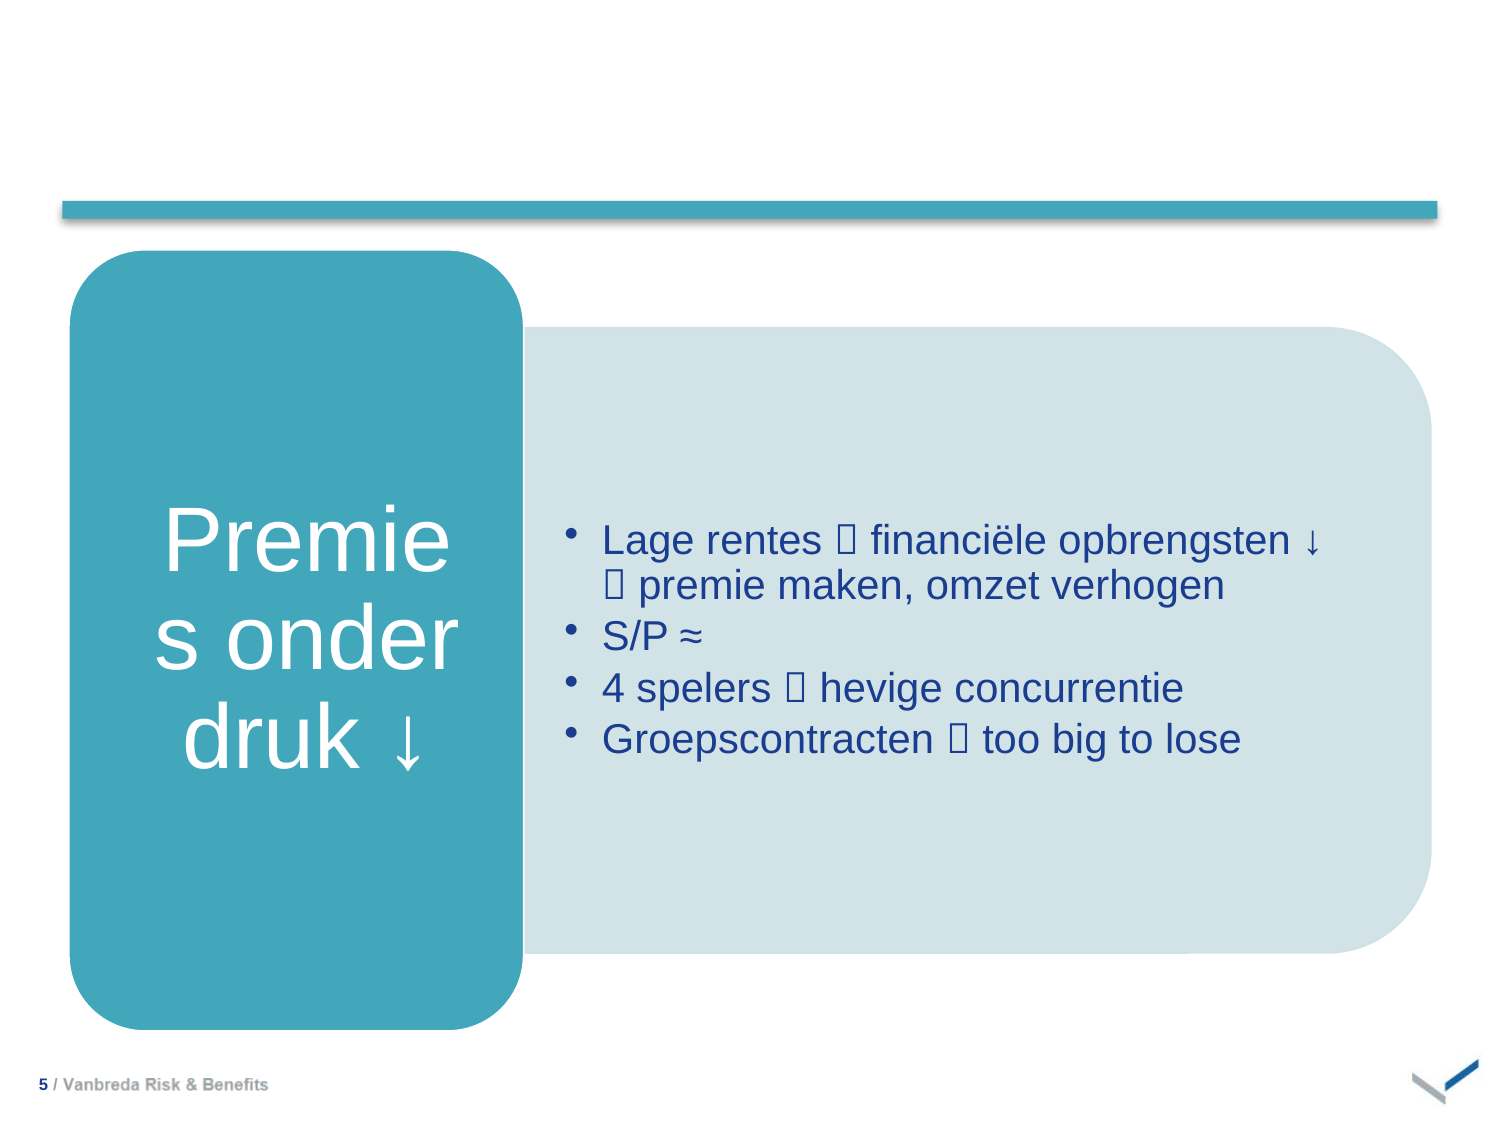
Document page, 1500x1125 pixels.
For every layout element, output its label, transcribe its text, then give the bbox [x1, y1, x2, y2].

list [62, 249, 1438, 1032]
picture [1407, 1052, 1483, 1110]
picture [63, 1077, 269, 1092]
slide_number 5 / ‏ [0, 1065, 63, 1094]
